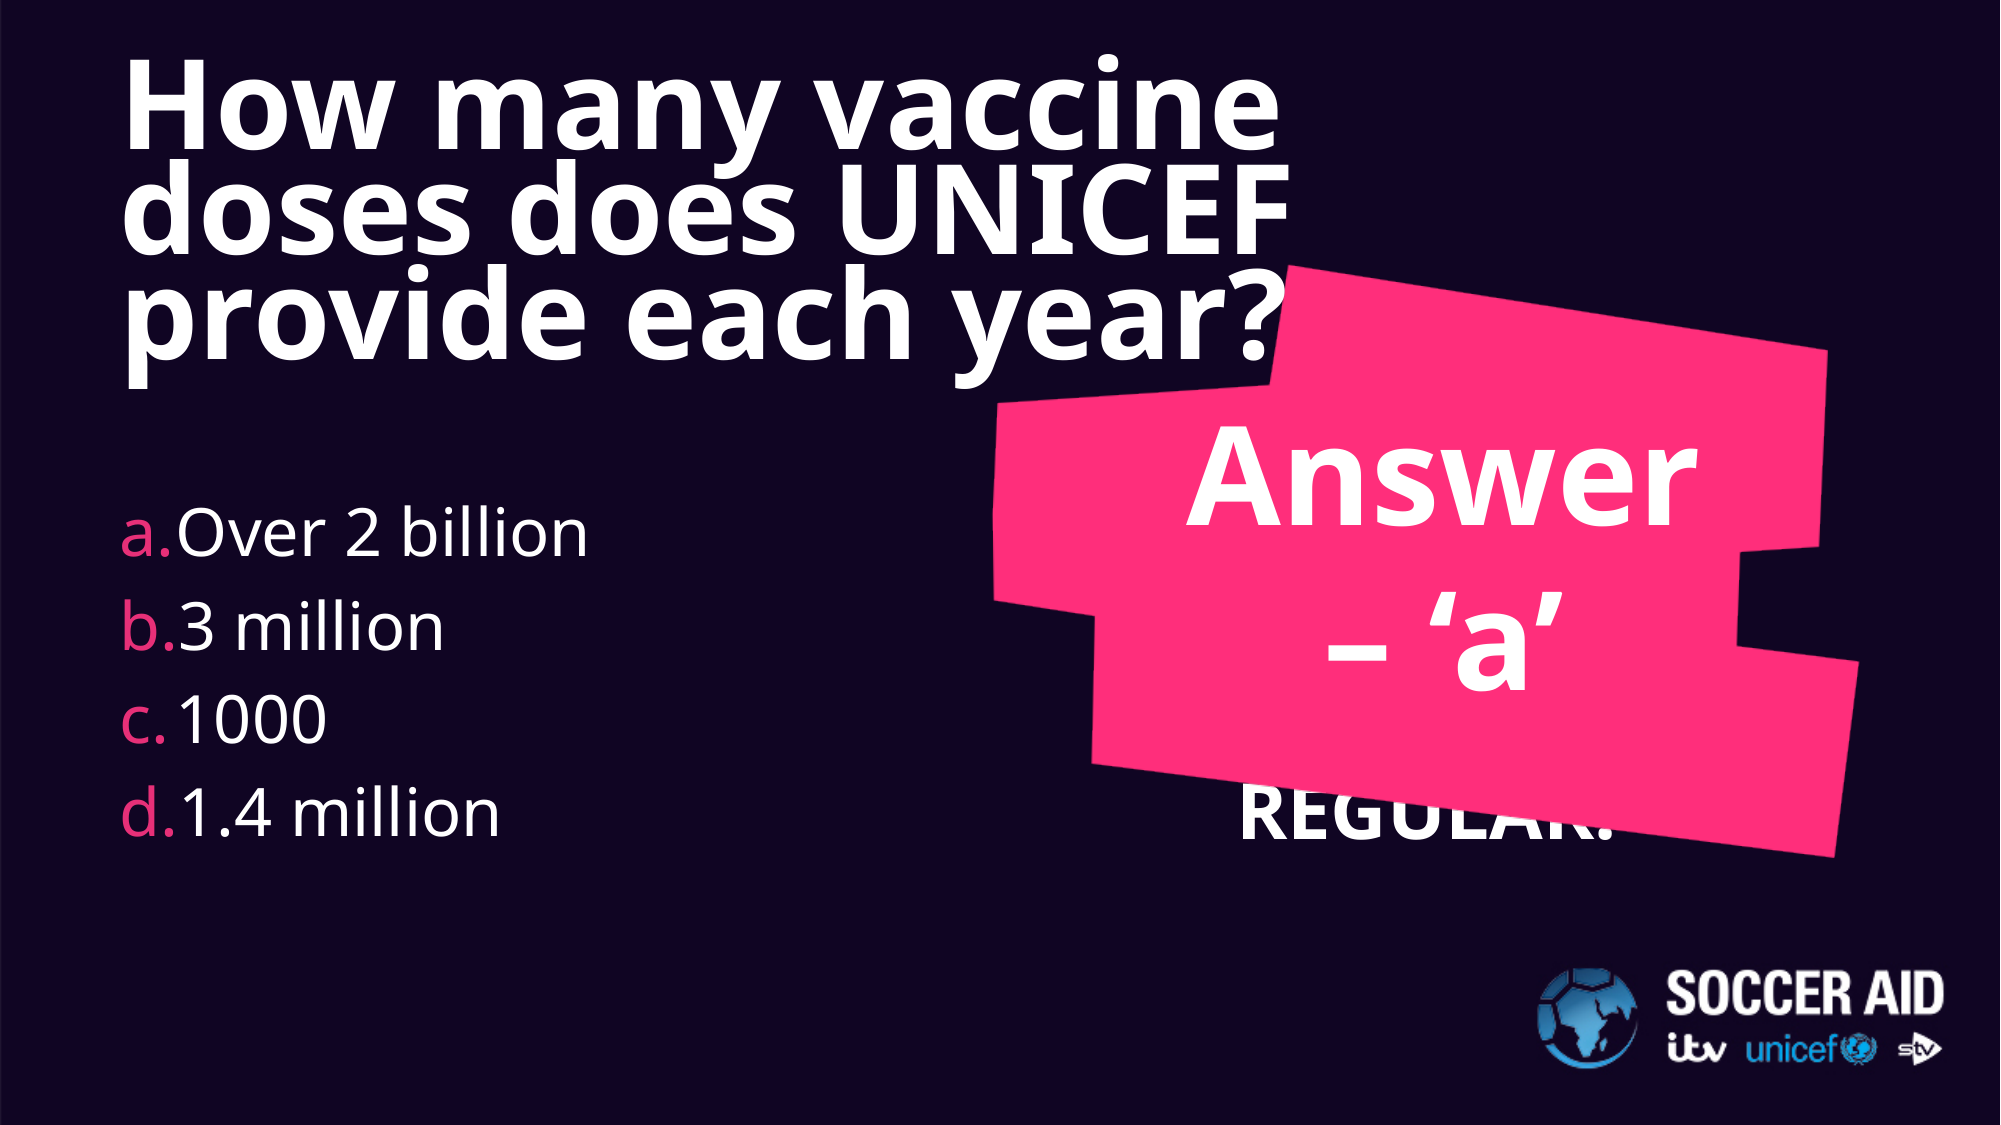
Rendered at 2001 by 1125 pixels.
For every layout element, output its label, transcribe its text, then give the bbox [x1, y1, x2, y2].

picture [0, 0, 2000, 1125]
text_box How many vaccine doses does UNICEF provide each year? [104, 57, 1644, 406]
text_box Over 2 billion 3 million 1000 1.4 million [104, 482, 931, 831]
